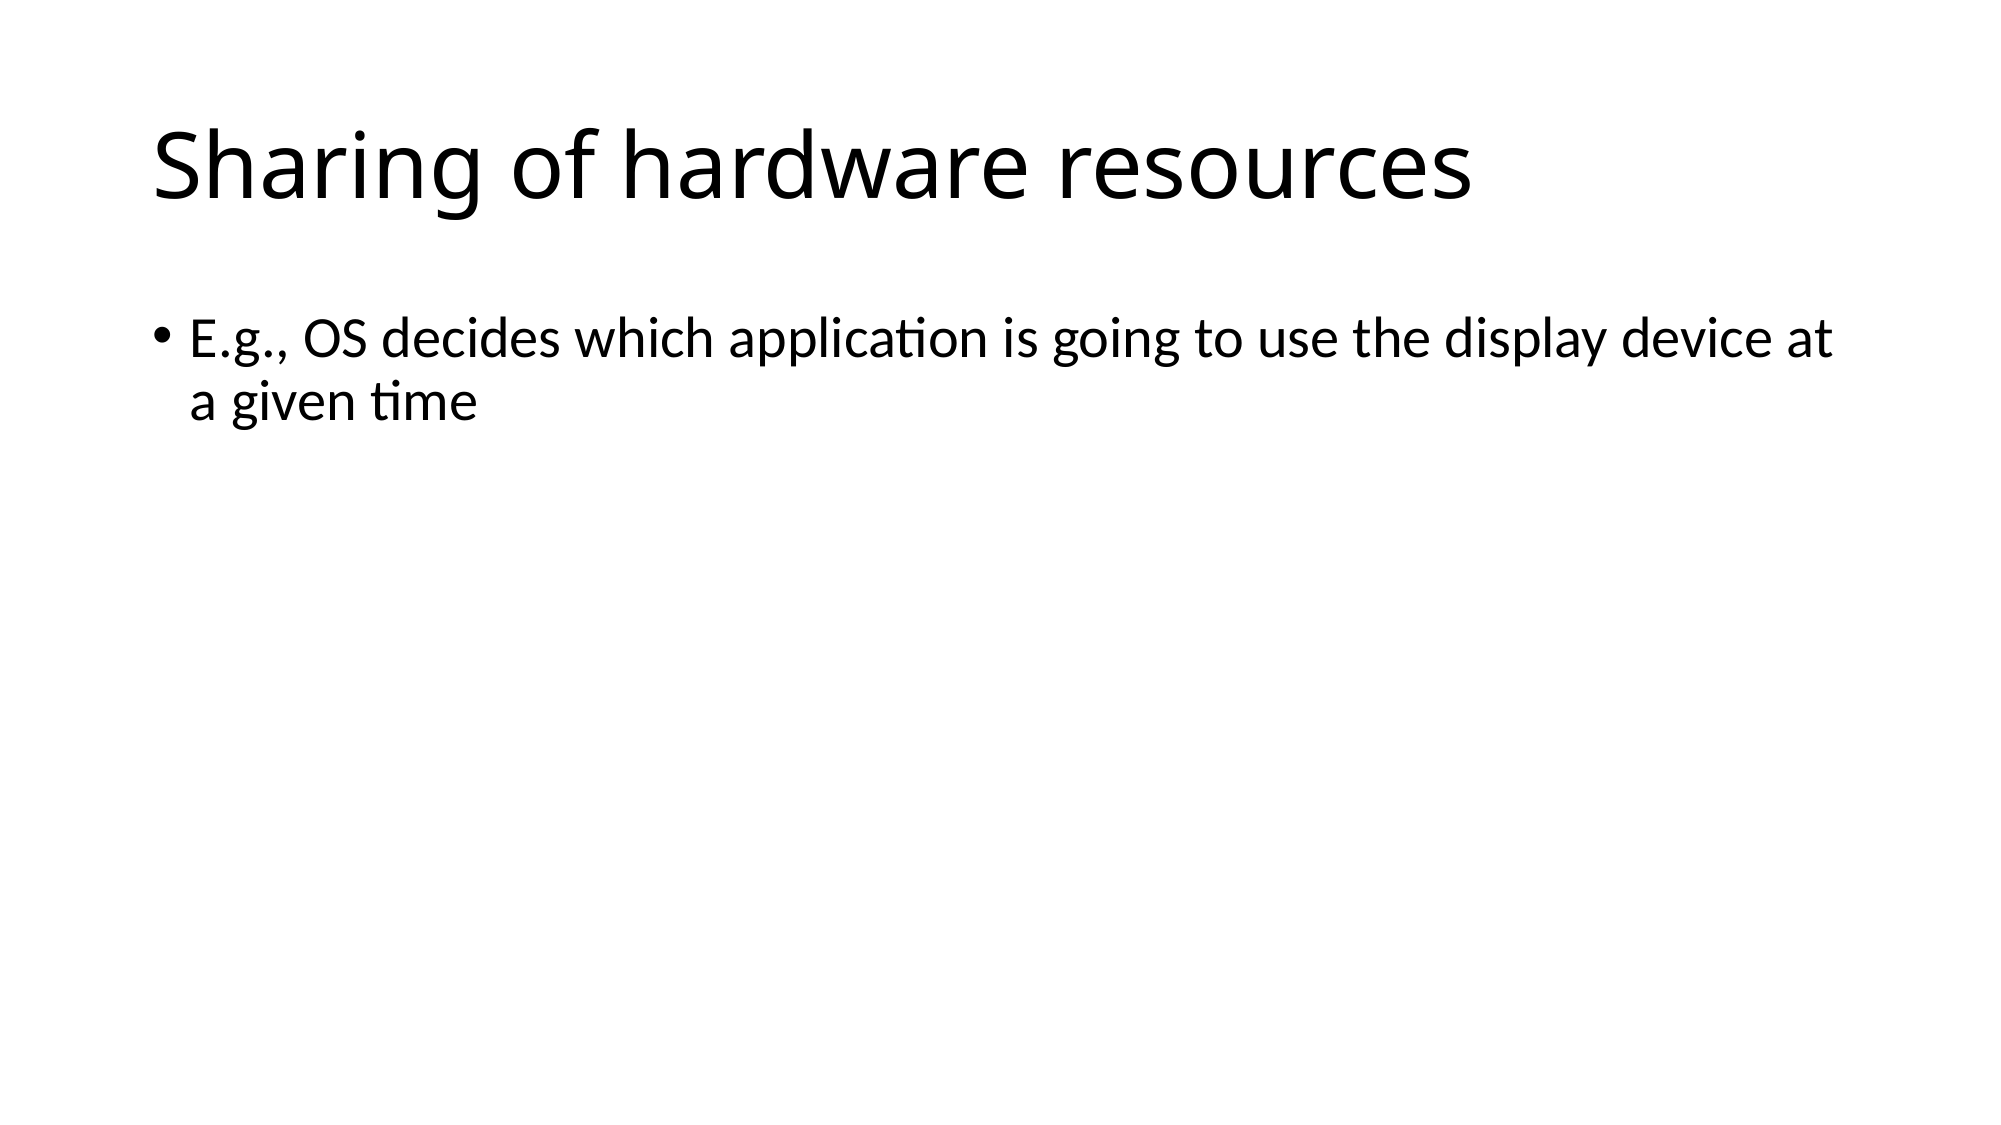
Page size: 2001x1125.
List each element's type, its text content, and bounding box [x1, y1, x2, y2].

list E.g., OS decides which application is going to use the display device at a given time [137, 299, 1863, 1014]
title Sharing of hardware resources [137, 59, 1863, 278]
